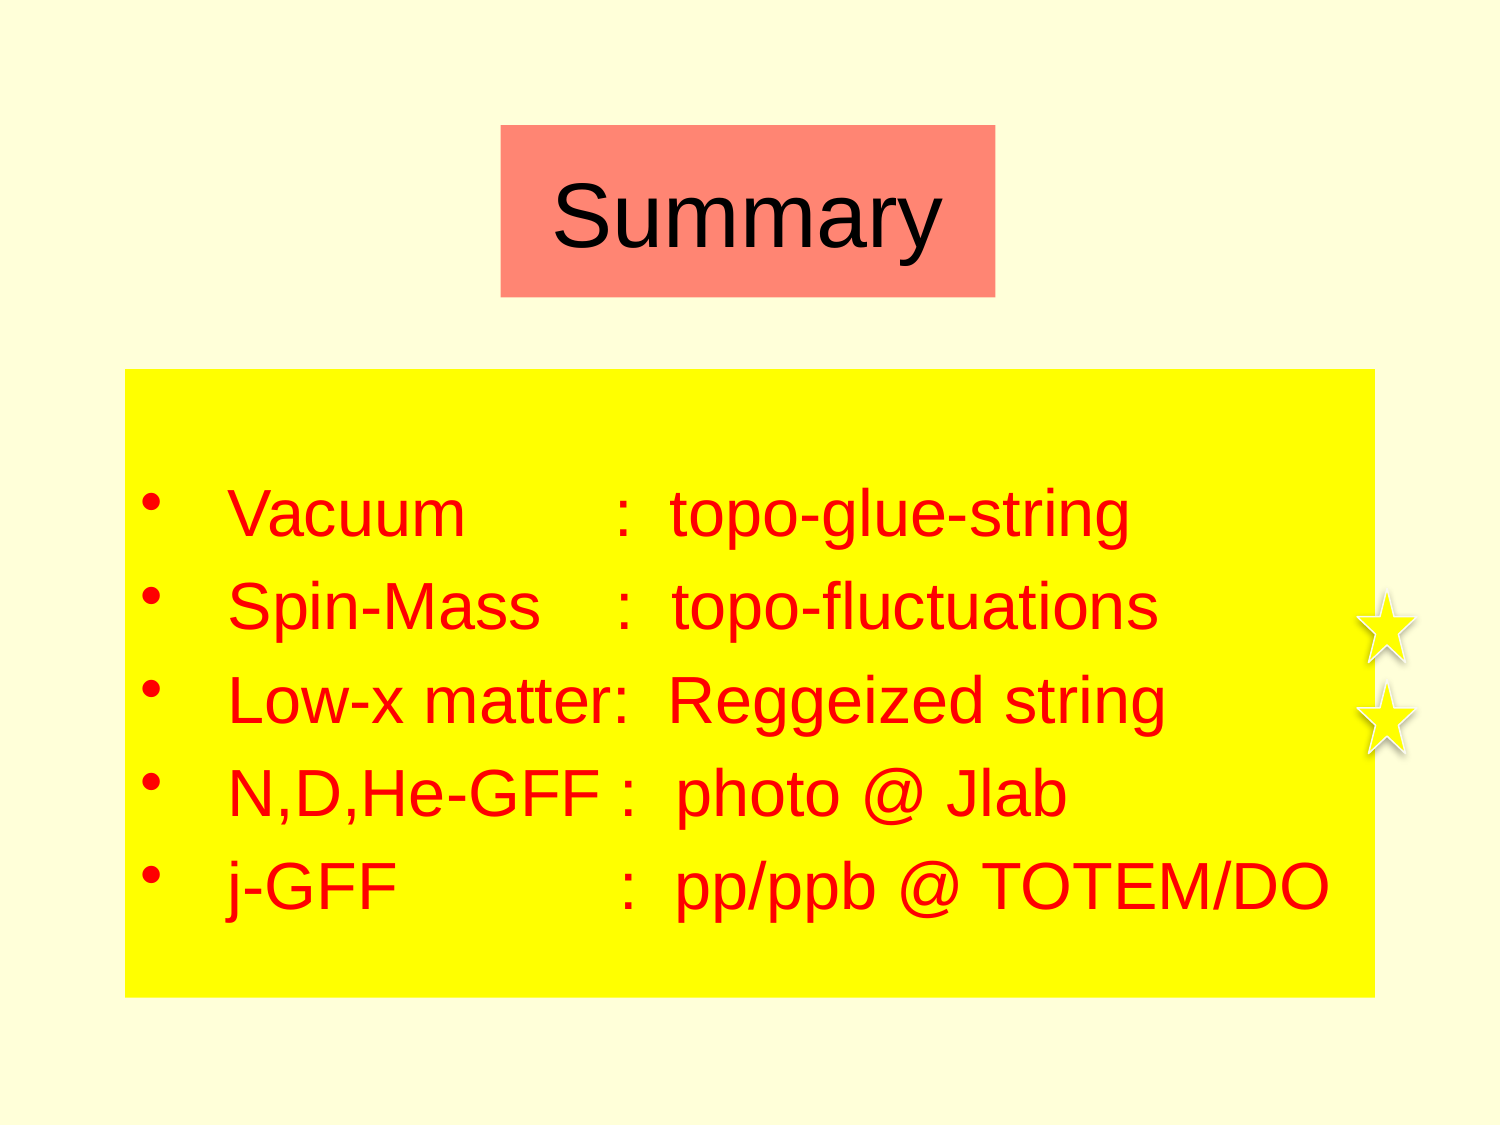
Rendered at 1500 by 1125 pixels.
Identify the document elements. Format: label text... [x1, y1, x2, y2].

text_box [1356, 587, 1418, 664]
text_box [259, 693, 291, 754]
title Summary [500, 124, 996, 298]
text_box [1356, 678, 1418, 755]
list Vacuum : topo-glue-string Spin-Mass : topo-fluctuations Low-x matter: Reggeized string N,D,He-GFF : photo @ Jlab j-GFF : pp/ppb @ TOTEM/DO [124, 368, 1376, 998]
